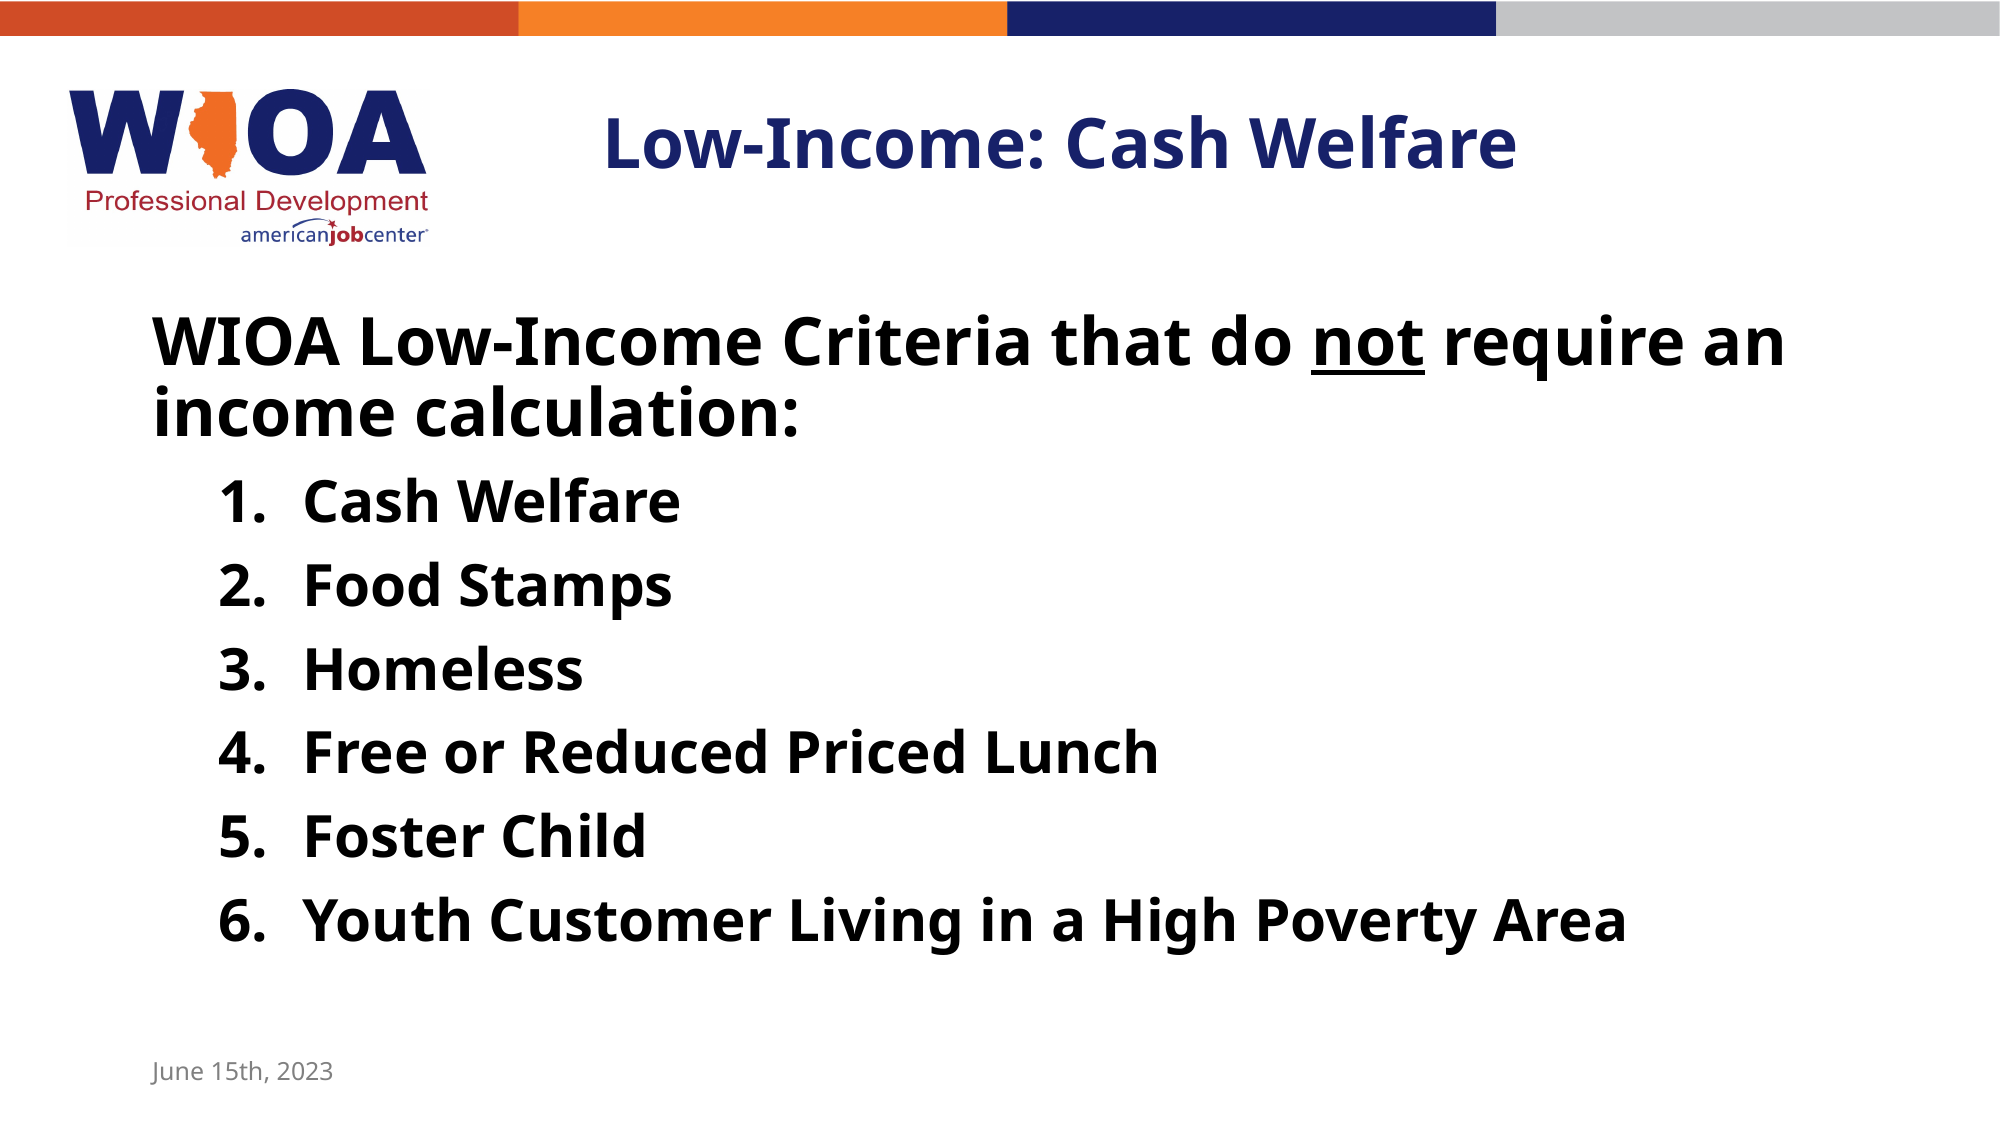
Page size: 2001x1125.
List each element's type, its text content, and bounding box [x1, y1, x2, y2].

list WIOA Low-Income Criteria that do not require an income calculation: Cash Welfare Food Stamps Homeless Free or Reduced Priced Lunch Foster Child Youth Customer Living in a High Poverty Area [137, 299, 1863, 1014]
footer June 15th, 2023 [137, 1042, 1338, 1103]
title Low-Income: Cash Welfare [526, 100, 1596, 193]
picture [0, 0, 2000, 1125]
